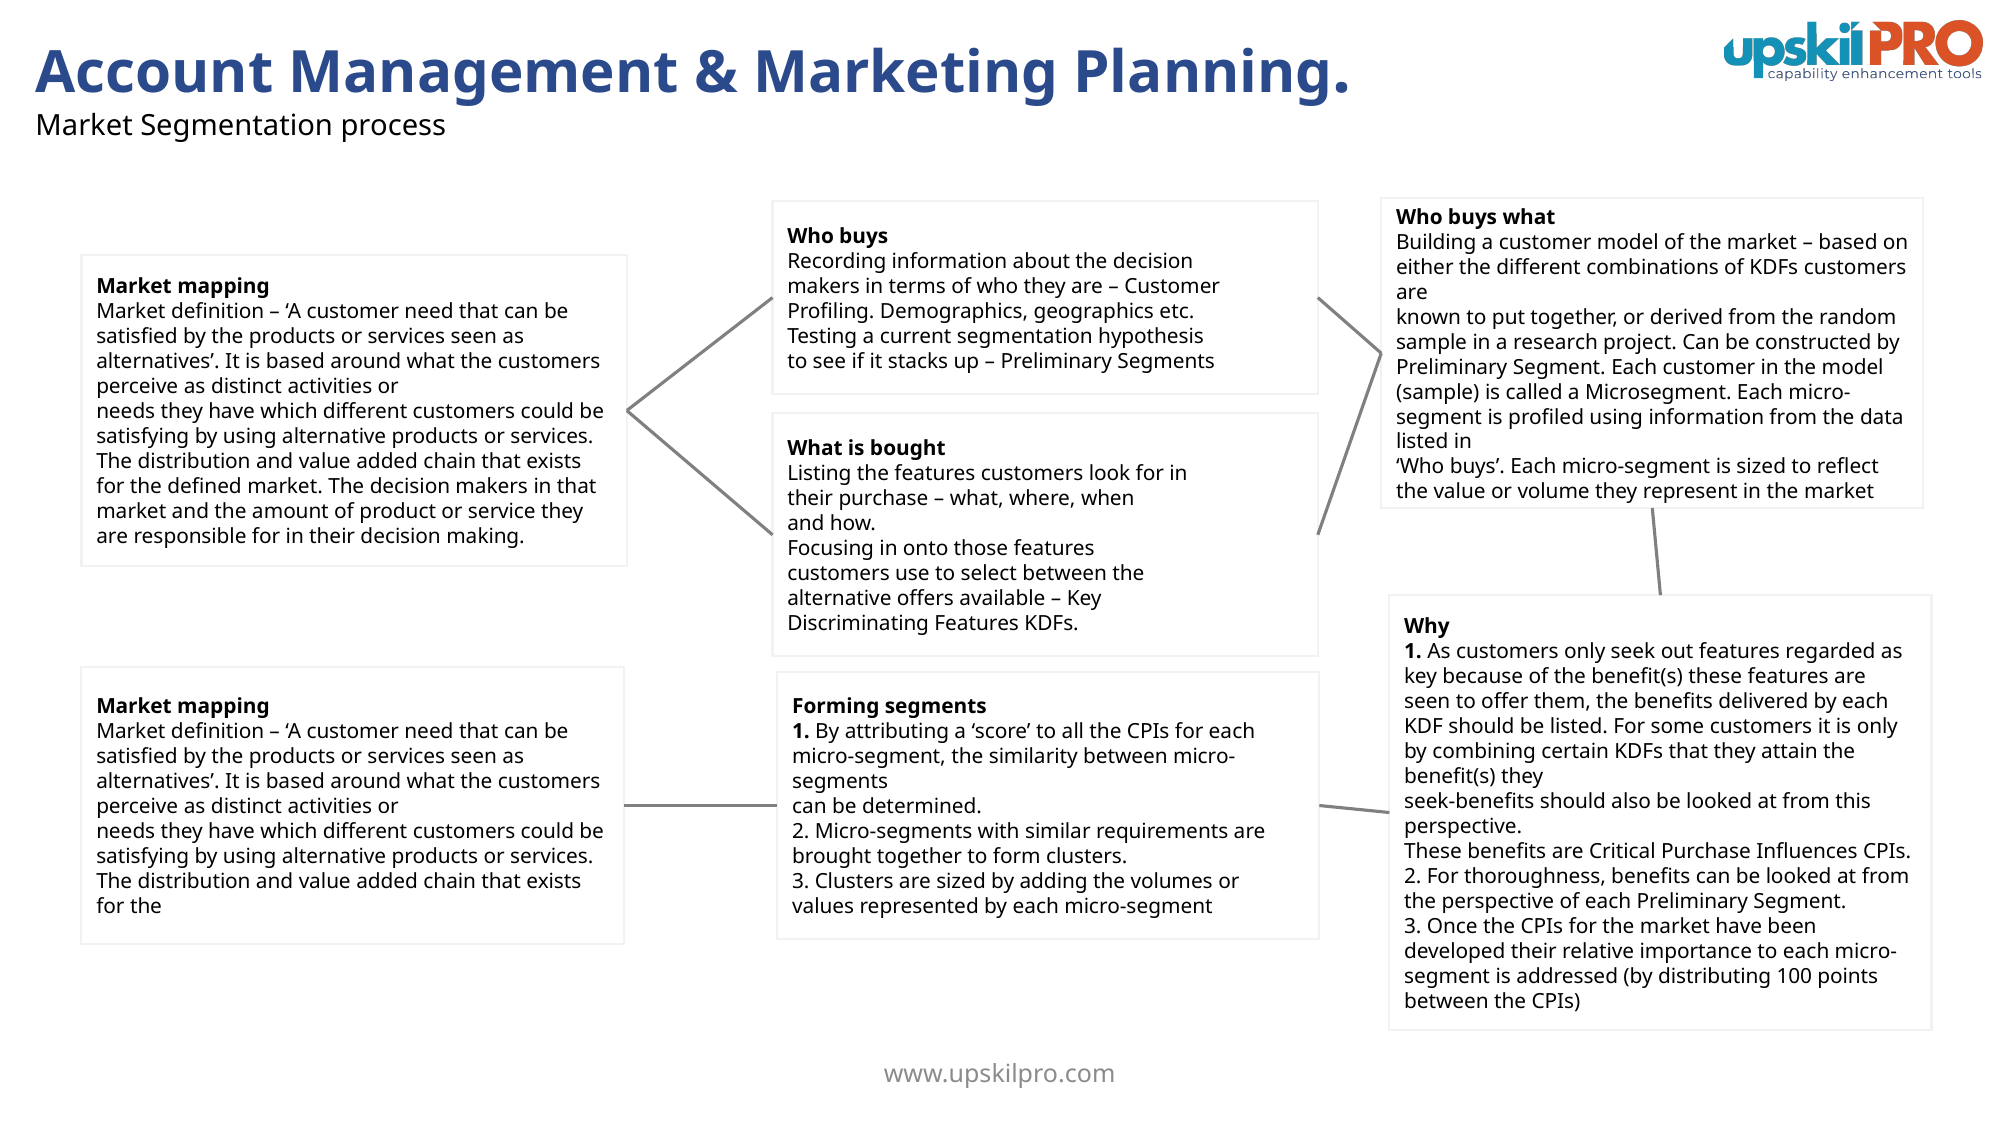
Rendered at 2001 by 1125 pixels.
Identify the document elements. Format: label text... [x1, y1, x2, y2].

text_box Who buys Recording information about the decision makers in terms of who they are – Customer Profiling. Demographics, geographics etc. Testing a current segmentation hypothesis to see if it stacks up – Preliminary Segments [771, 200, 1319, 395]
text_box Forming segments 1. By attributing a ‘score’ to all the CPIs for each micro-segment, the similarity between micro-segments can be determined. 2. Micro-segments with similar requirements are brought together to form clusters. 3. Clusters are sized by adding the volumes or values represented by each micro-segment [776, 671, 1320, 940]
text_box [626, 297, 773, 410]
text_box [1317, 297, 1382, 353]
text_box Market mapping Market definition – ‘A customer need that can be satisfied by the products or services seen as alternatives’. It is based around what the customers perceive as distinct activities or needs they have which different customers could be satisfying by using alternative products or services. The distribution and value added chain that exists for the defined market. The decision makers in that market and the amount of product or service they are responsible for in their decision making. [80, 254, 628, 567]
text_box Account Management & Marketing Planning. Market Segmentation process [20, 18, 1671, 149]
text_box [1317, 353, 1382, 535]
text_box What is bought Listing the features customers look for in their purchase – what, where, when and how. Focusing in onto those features customers use to select between the alternative offers available – Key Discriminating Features KDFs. [771, 412, 1319, 657]
text_box Who buys what Building a customer model of the market – based on either the different combinations of KDFs customers are known to put together, or derived from the random sample in a research project. Can be constructed by Preliminary Segment. Each customer in the model (sample) is called a Microsegment. Each micro-segment is profiled using information from the data listed in ‘Who buys’. Each micro-segment is sized to reflect the value or volume they represent in the market [1380, 197, 1924, 509]
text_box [1652, 508, 1661, 596]
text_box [626, 410, 773, 535]
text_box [1319, 805, 1390, 813]
text_box Why 1. As customers only seek out features regarded as key because of the benefit(s) these features are seen to offer them, the benefits delivered by each KDF should be listed. For some customers it is only by combining certain KDFs that they attain the benefit(s) they seek-benefits should also be looked at from this perspective. These benefits are Critical Purchase Influences CPIs. 2. For thoroughness, benefits can be looked at from the perspective of each Preliminary Segment. 3. Once the CPIs for the market have been developed their relative importance to each micro-segment is addressed (by distributing 100 points between the CPIs) [1388, 594, 1933, 1031]
text_box Market mapping Market definition – ‘A customer need that can be satisfied by the products or services seen as alternatives’. It is based around what the customers perceive as distinct activities or needs they have which different customers could be satisfying by using alternative products or services. The distribution and value added chain that exists for the [80, 666, 625, 945]
picture [1724, 20, 1983, 81]
footer www.upskilpro.com [662, 1042, 1338, 1103]
